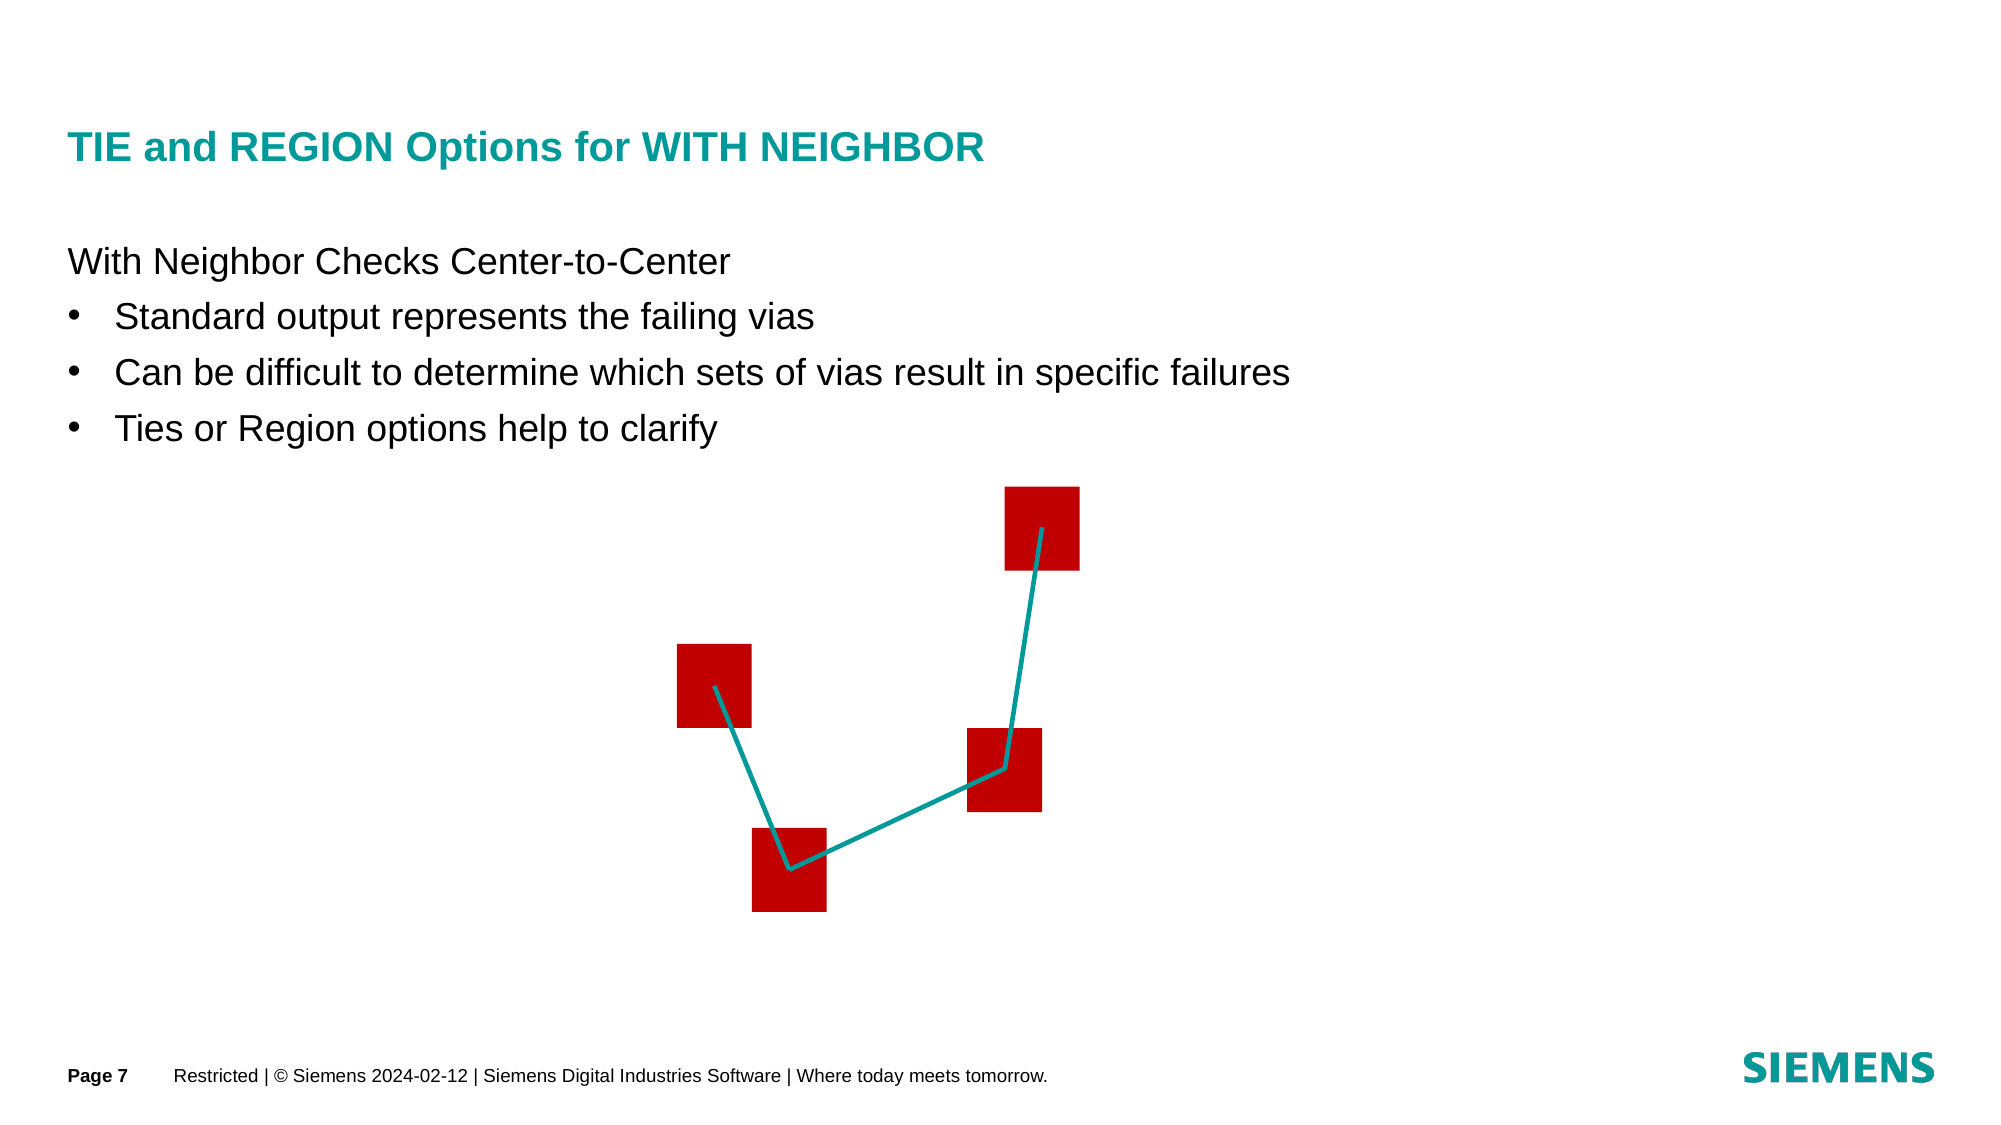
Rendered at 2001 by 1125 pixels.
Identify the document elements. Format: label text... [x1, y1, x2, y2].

text_box [1004, 486, 1081, 572]
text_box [1004, 527, 1043, 770]
list With Neighbor Checks Center-to-Center Standard output represents the failing vias Can be difficult to determine which sets of vias result in specific failures Ties or Region options help to clarify [67, 232, 1934, 1012]
text_box [751, 870, 828, 913]
footer Restricted | © Siemens 2024-02-12 | Siemens Digital Industries Software | Where today meets tomorrow. [174, 1035, 1686, 1125]
slide_number Page 7 [67, 1035, 174, 1125]
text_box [714, 685, 790, 870]
text_box [1005, 770, 1043, 813]
title TIE and REGION Options for WITH NEIGHBOR [67, 78, 1686, 173]
text_box [676, 643, 753, 729]
picture [1744, 1052, 1934, 1083]
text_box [789, 768, 1005, 870]
text_box [966, 727, 1004, 768]
